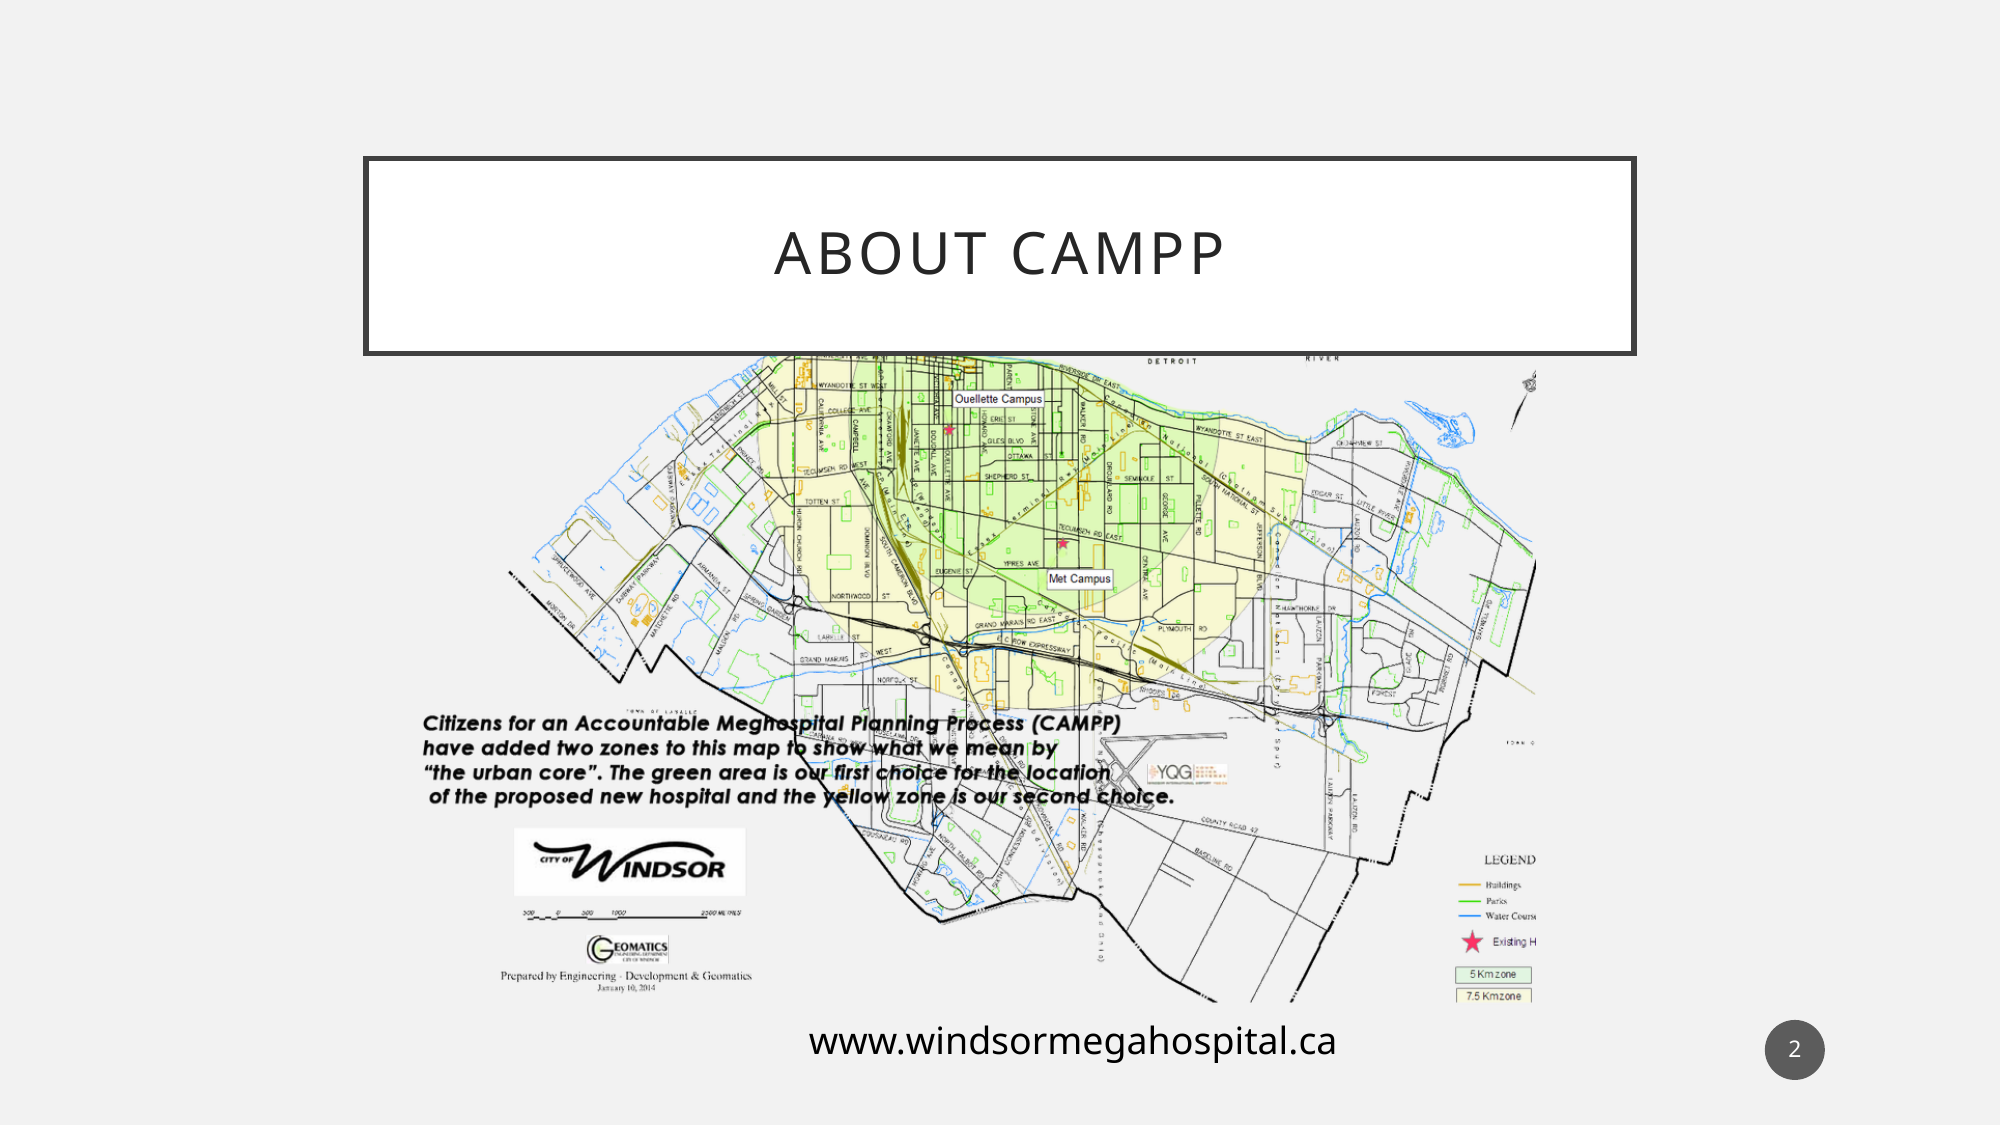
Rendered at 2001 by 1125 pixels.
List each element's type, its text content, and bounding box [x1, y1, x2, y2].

picture [396, 318, 1536, 1010]
title About campP [363, 156, 1637, 356]
text_box www.windsormegahospital.ca [794, 1010, 1371, 1114]
slide_number 2 [1764, 1019, 1825, 1080]
